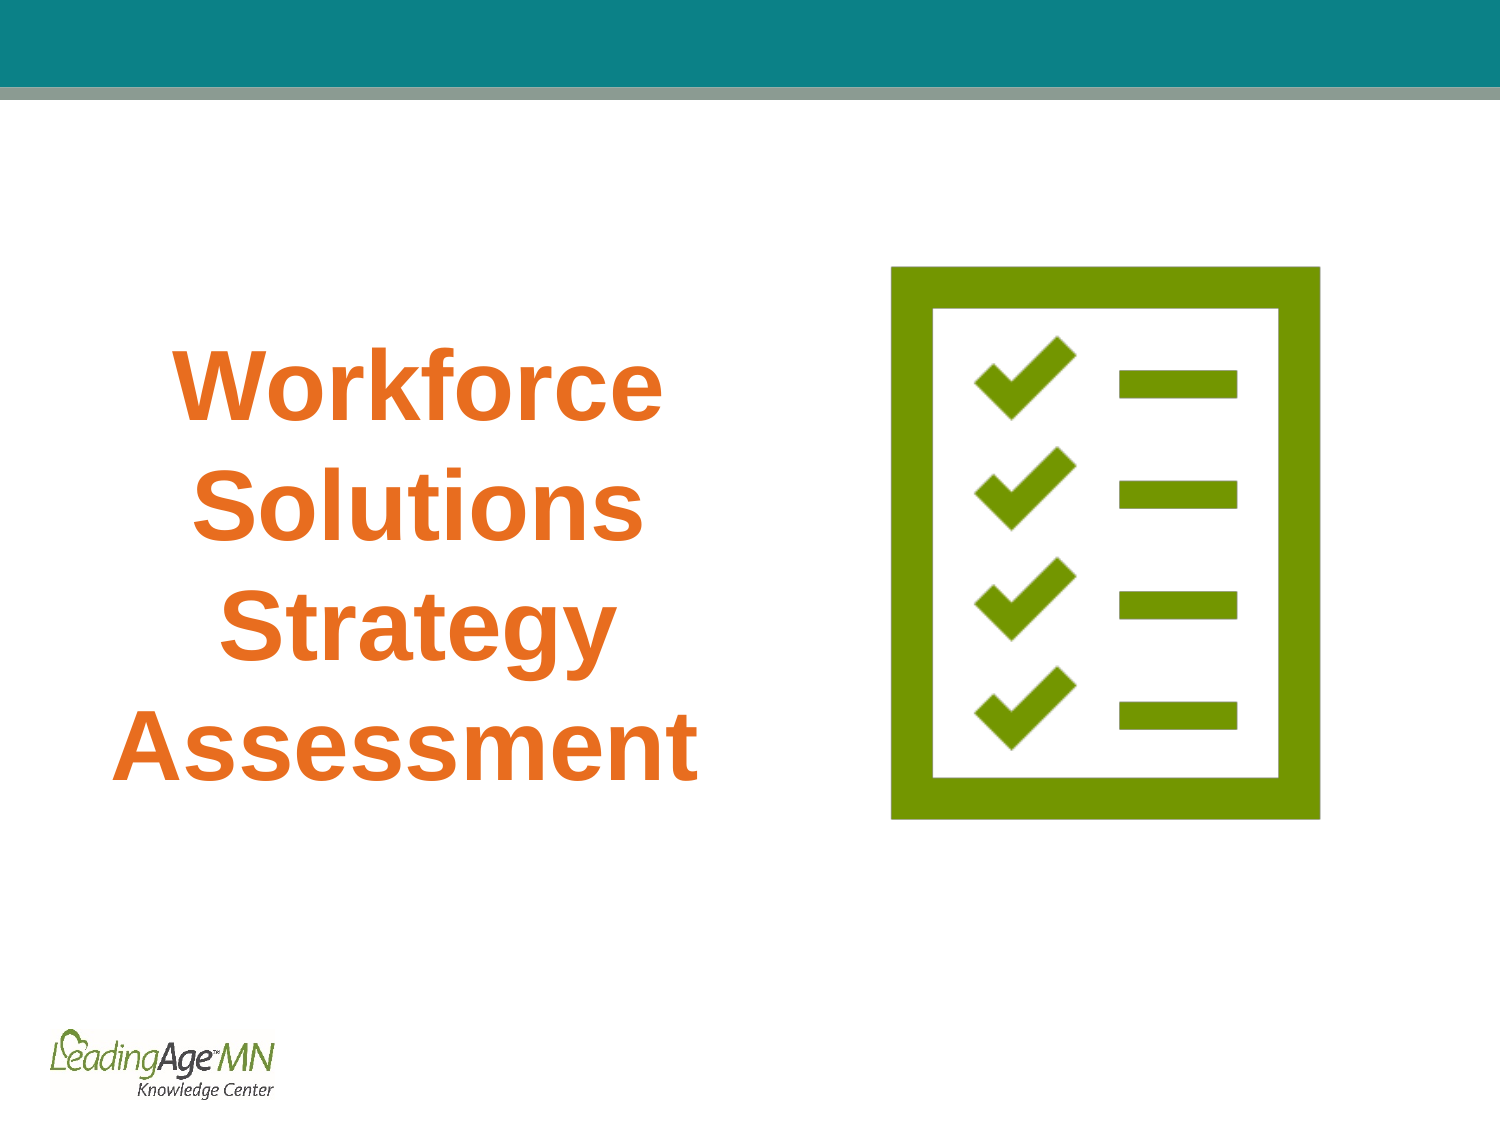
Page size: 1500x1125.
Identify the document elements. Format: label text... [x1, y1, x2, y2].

picture [50, 1029, 275, 1100]
text_box Workforce Solutions Strategy Assessment [87, 313, 750, 808]
picture [774, 212, 1438, 876]
